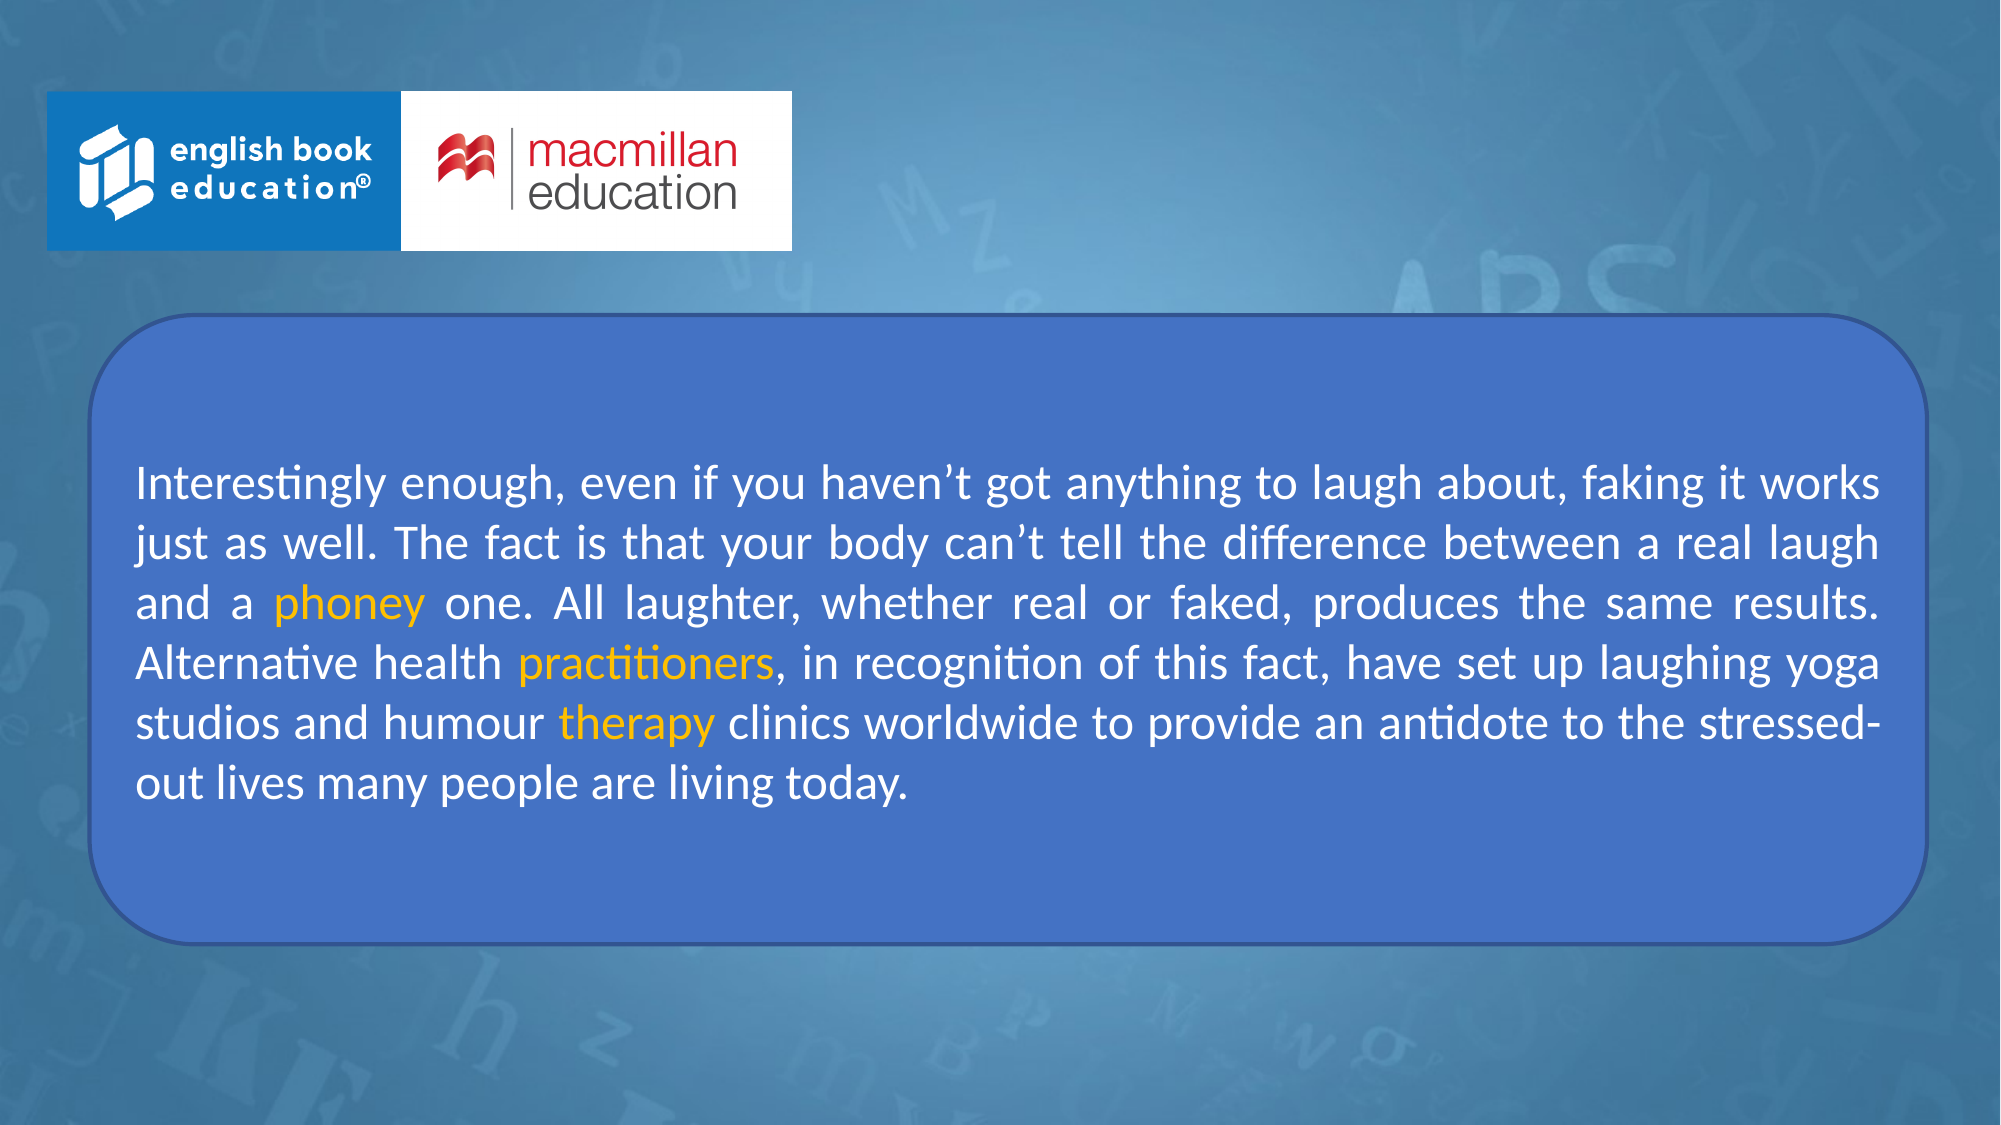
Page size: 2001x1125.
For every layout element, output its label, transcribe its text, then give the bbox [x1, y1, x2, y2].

text_box [47, 45, 1896, 185]
text_box Interestingly enough, even if you haven’t got anything to laugh about, faking it works just as well. The fact is that your body can’t tell the difference between a real laugh and a phoney one. All laughter, whether real or faked, produces the same results. Alternative health practitioners, in recognition of this fact, have set up laughing yoga studios and humour therapy clinics worldwide to provide an antidote to the stressed-out lives many people are living today. [87, 312, 1930, 947]
picture [0, 0, 2001, 1125]
